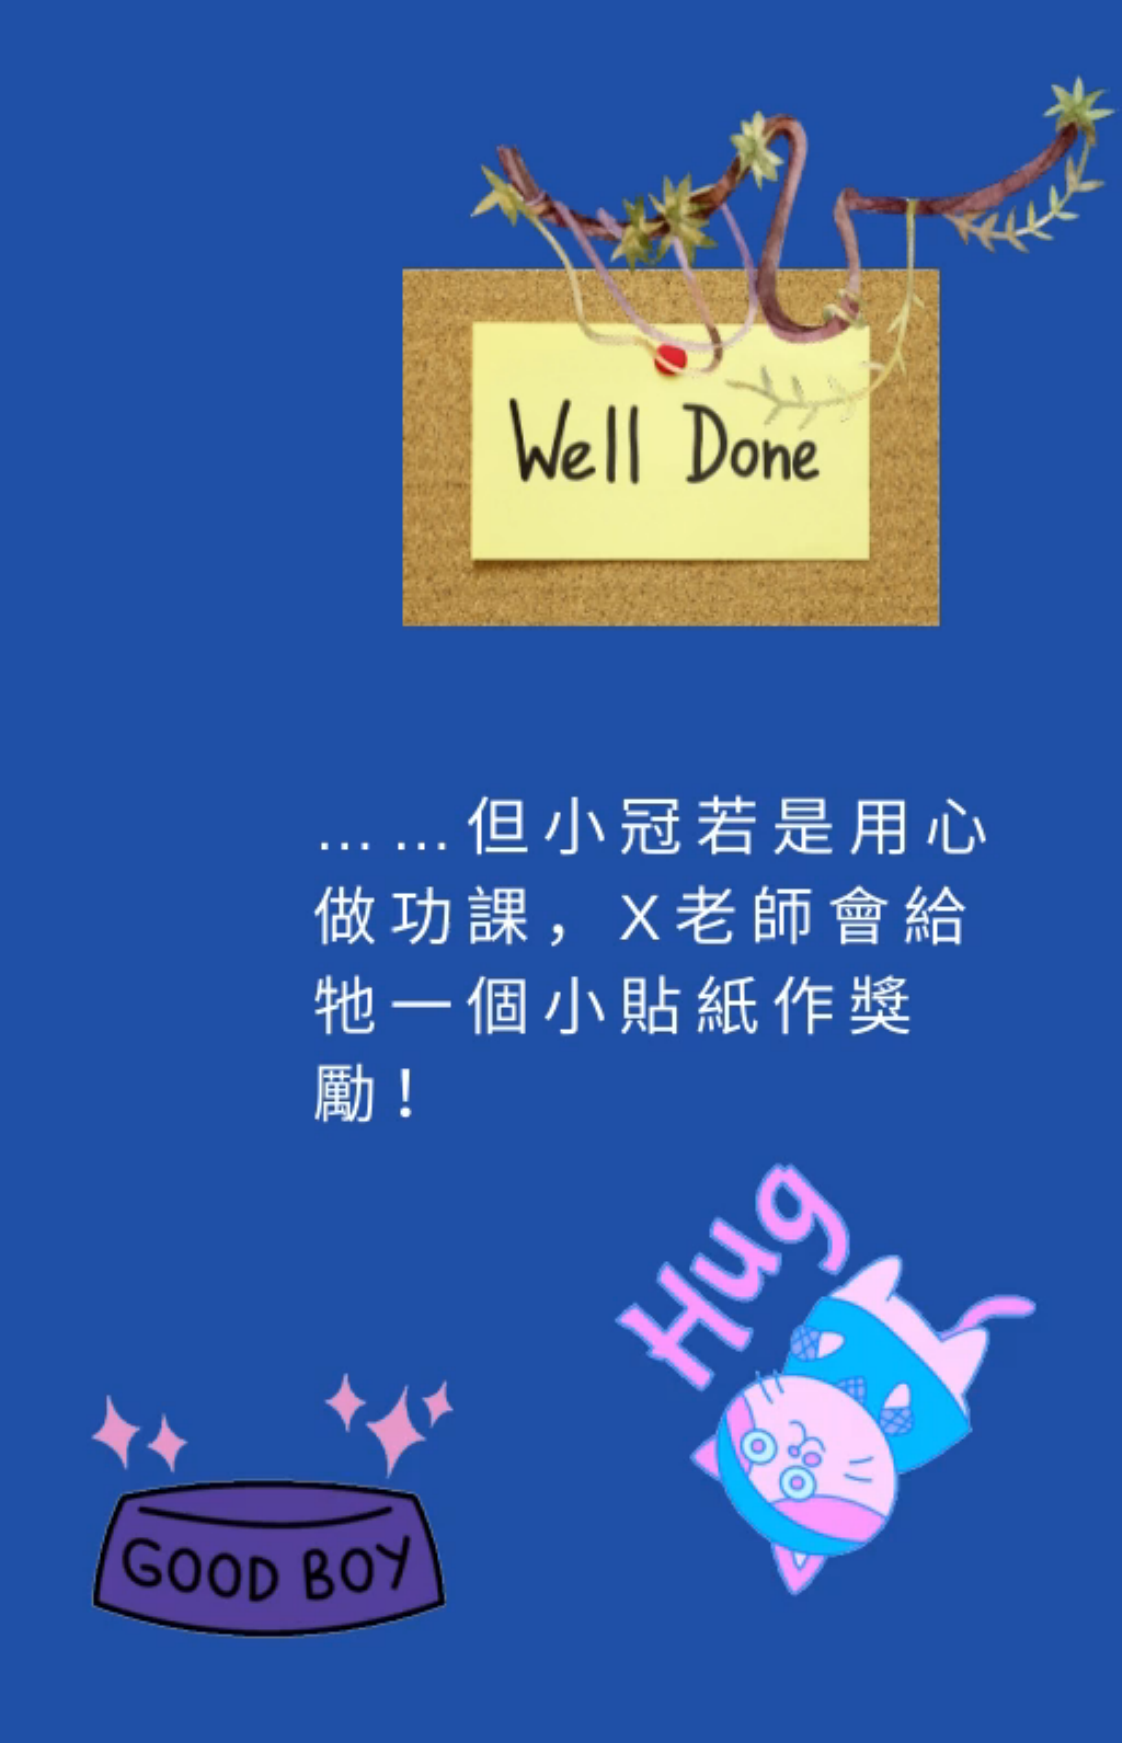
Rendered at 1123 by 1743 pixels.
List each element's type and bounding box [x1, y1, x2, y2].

text_box [0, 0, 1123, 1743]
